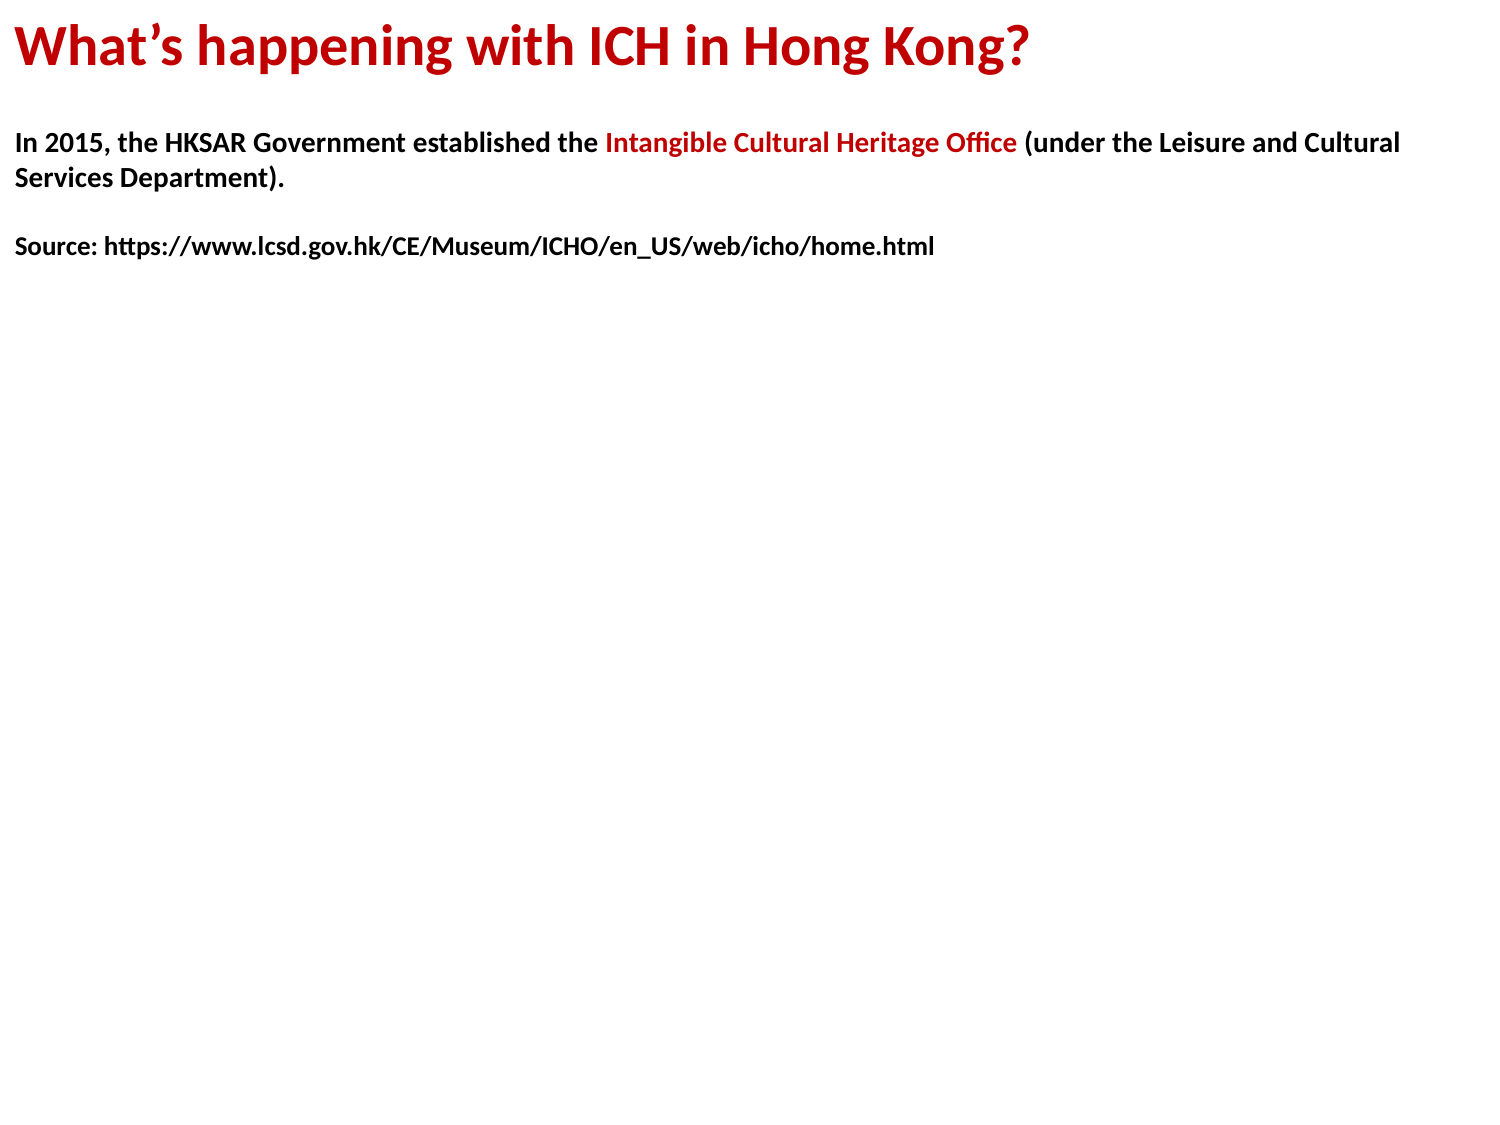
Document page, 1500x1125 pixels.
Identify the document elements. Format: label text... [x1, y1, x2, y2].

text_box In 2015, the HKSAR Government established the Intangible Cultural Heritage Office (under the Leisure and Cultural Services Department). Source: https://www.lcsd.gov.hk/CE/Museum/ICHO/en_US/web/icho/home.html [0, 116, 1500, 304]
text_box What’s happening with ICH in Hong Kong? [0, 0, 1500, 115]
